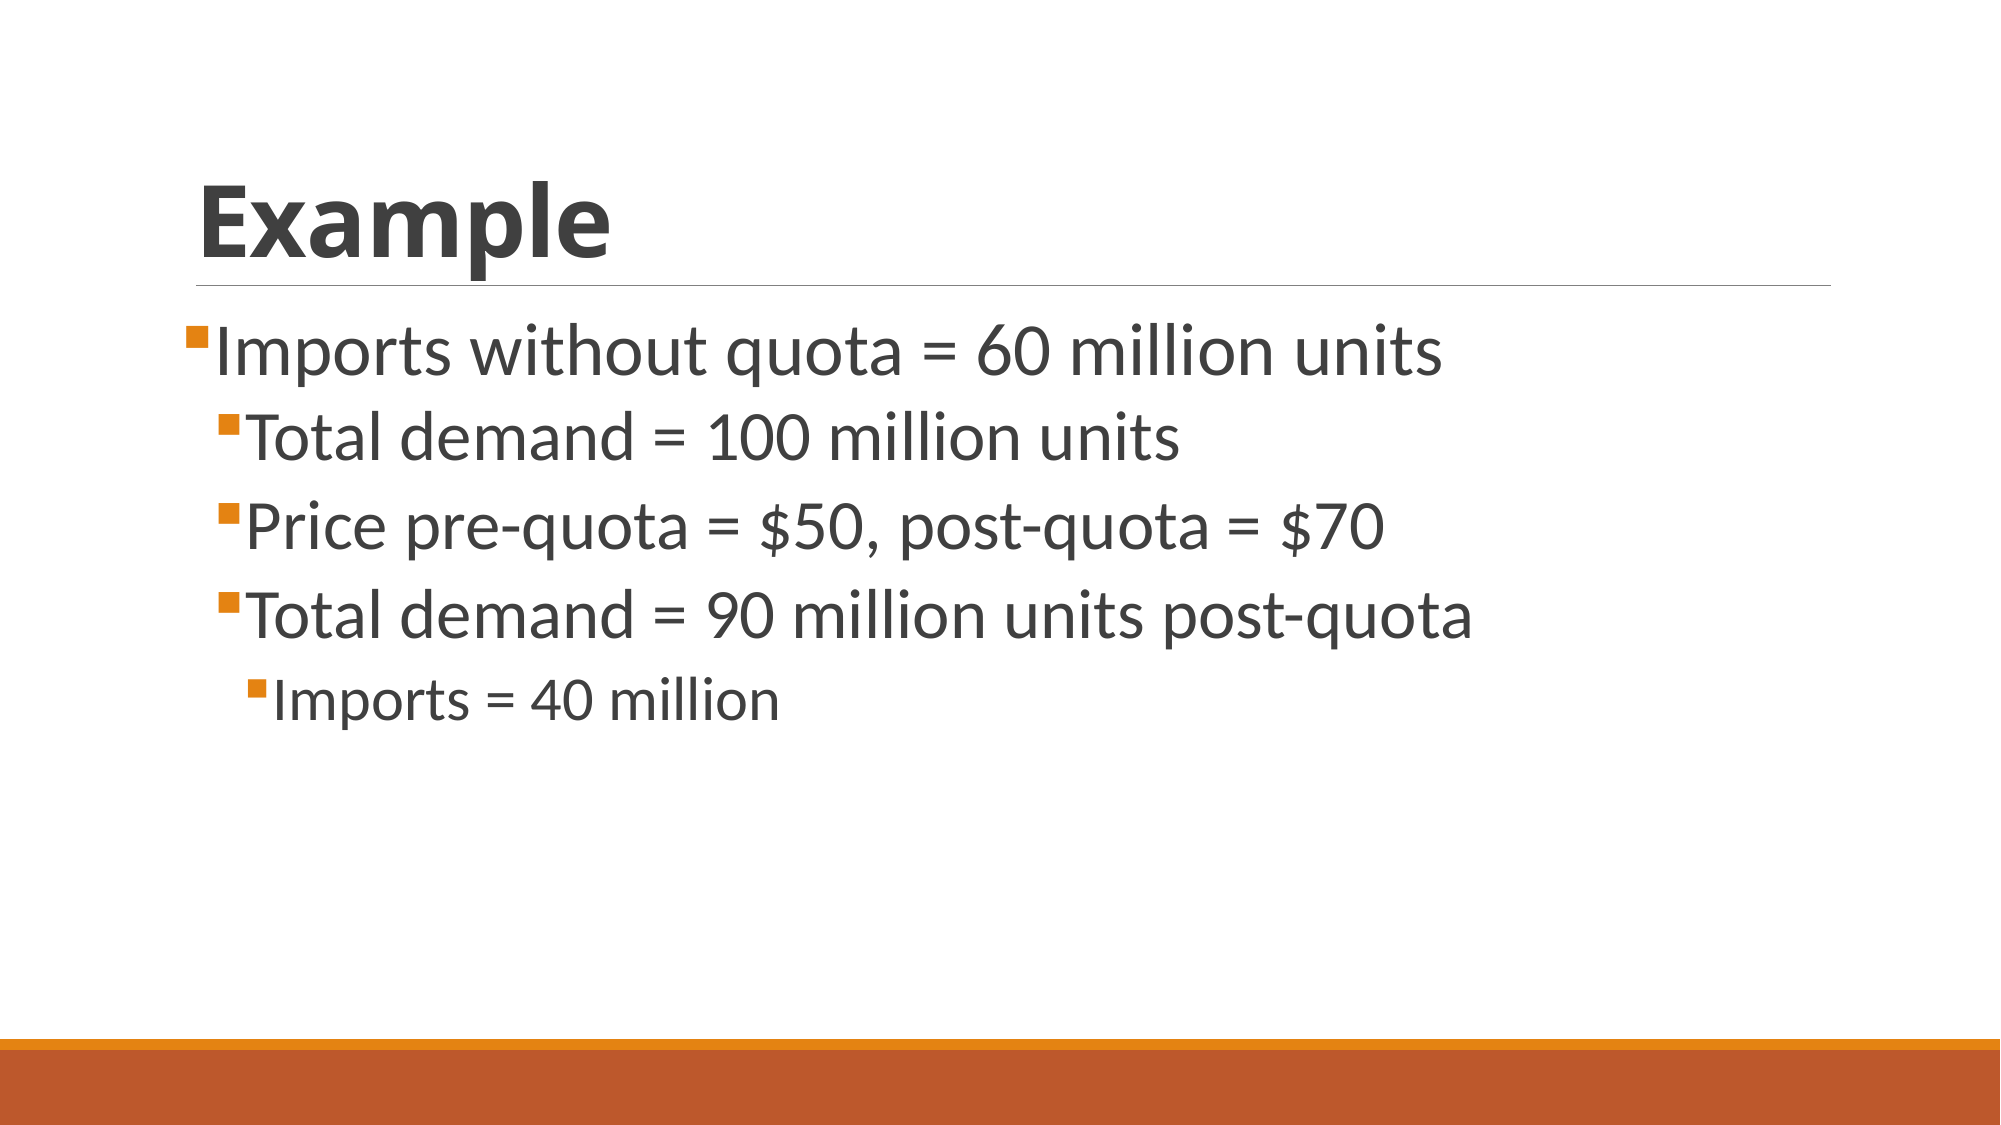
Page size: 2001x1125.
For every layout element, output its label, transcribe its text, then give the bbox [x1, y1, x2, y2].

title Example [180, 47, 1830, 285]
list Imports without quota = 60 million units Total demand = 100 million units Price pre-quota = $50, post-quota = $70 Total demand = 90 million units post-quota Imports = 40 million [180, 302, 1830, 963]
